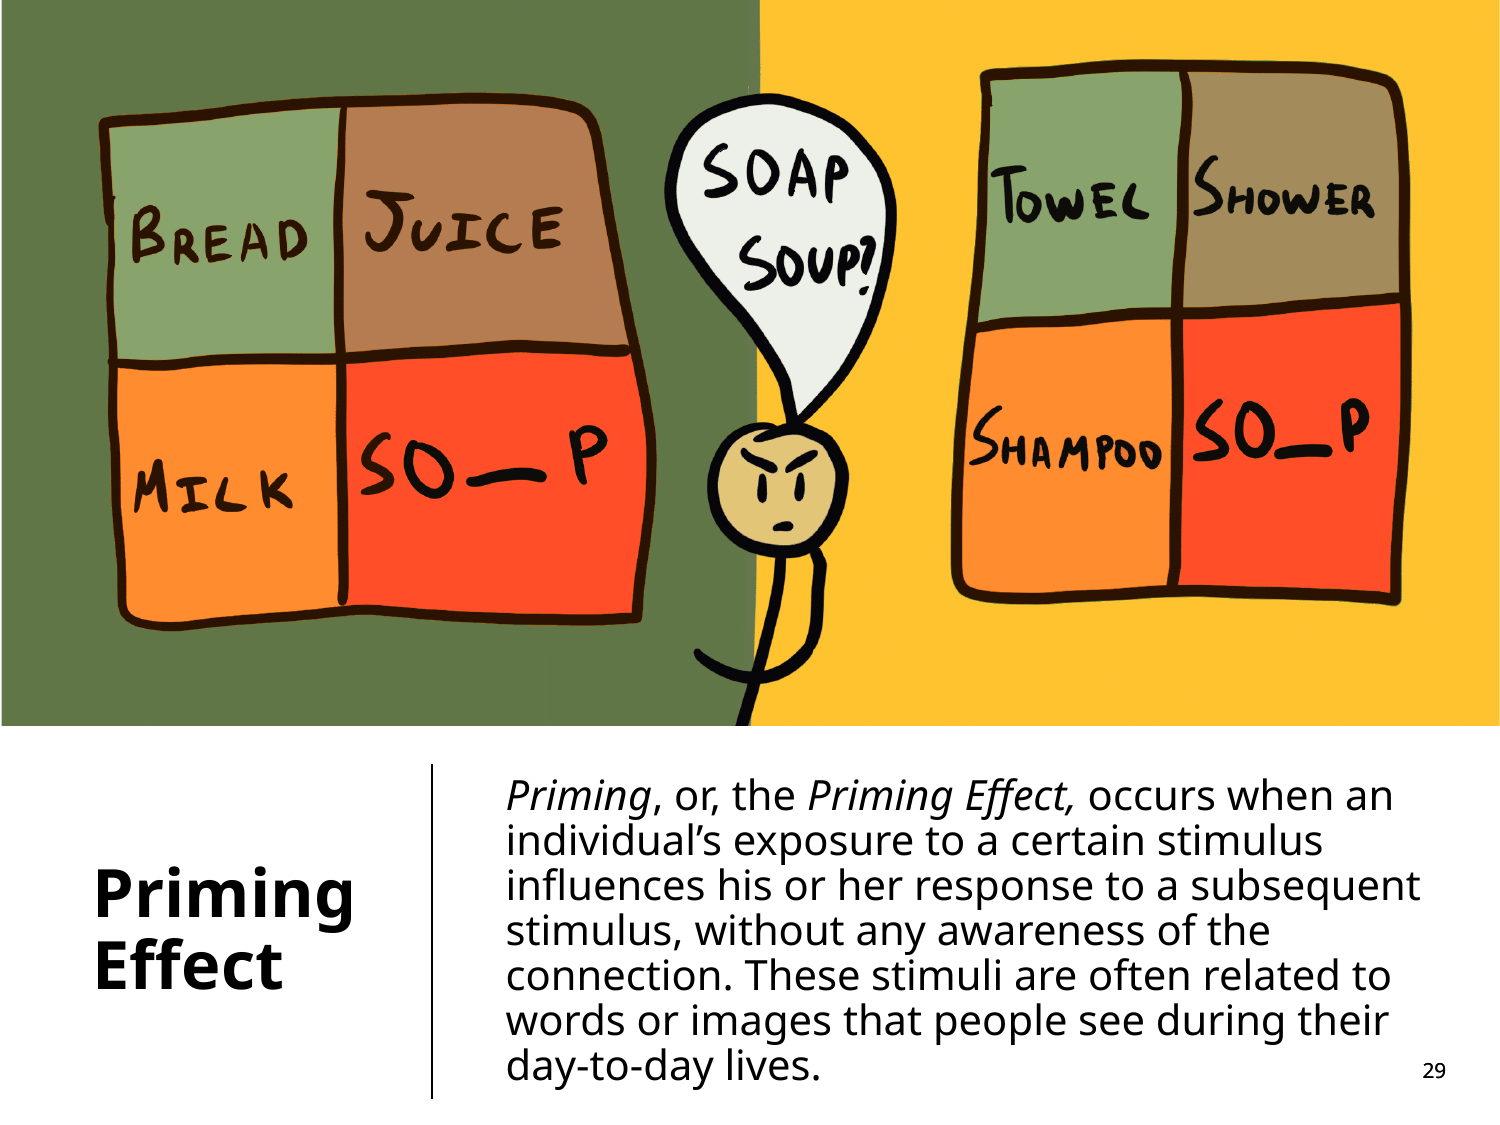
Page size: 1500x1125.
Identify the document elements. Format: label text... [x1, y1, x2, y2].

text_box Priming, or, the Priming Effect, occurs when an individual’s exposure to a certain stimulus influences his or her response to a subsequent stimulus, without any awareness of the connection. These stimuli are often related to words or images that people see during their day-to-day lives. [490, 821, 1472, 1043]
text_box 29 [1389, 1049, 1461, 1093]
text_box [77, 726, 1315, 786]
title Priming Effect [77, 821, 431, 1043]
picture [1, 0, 1500, 726]
